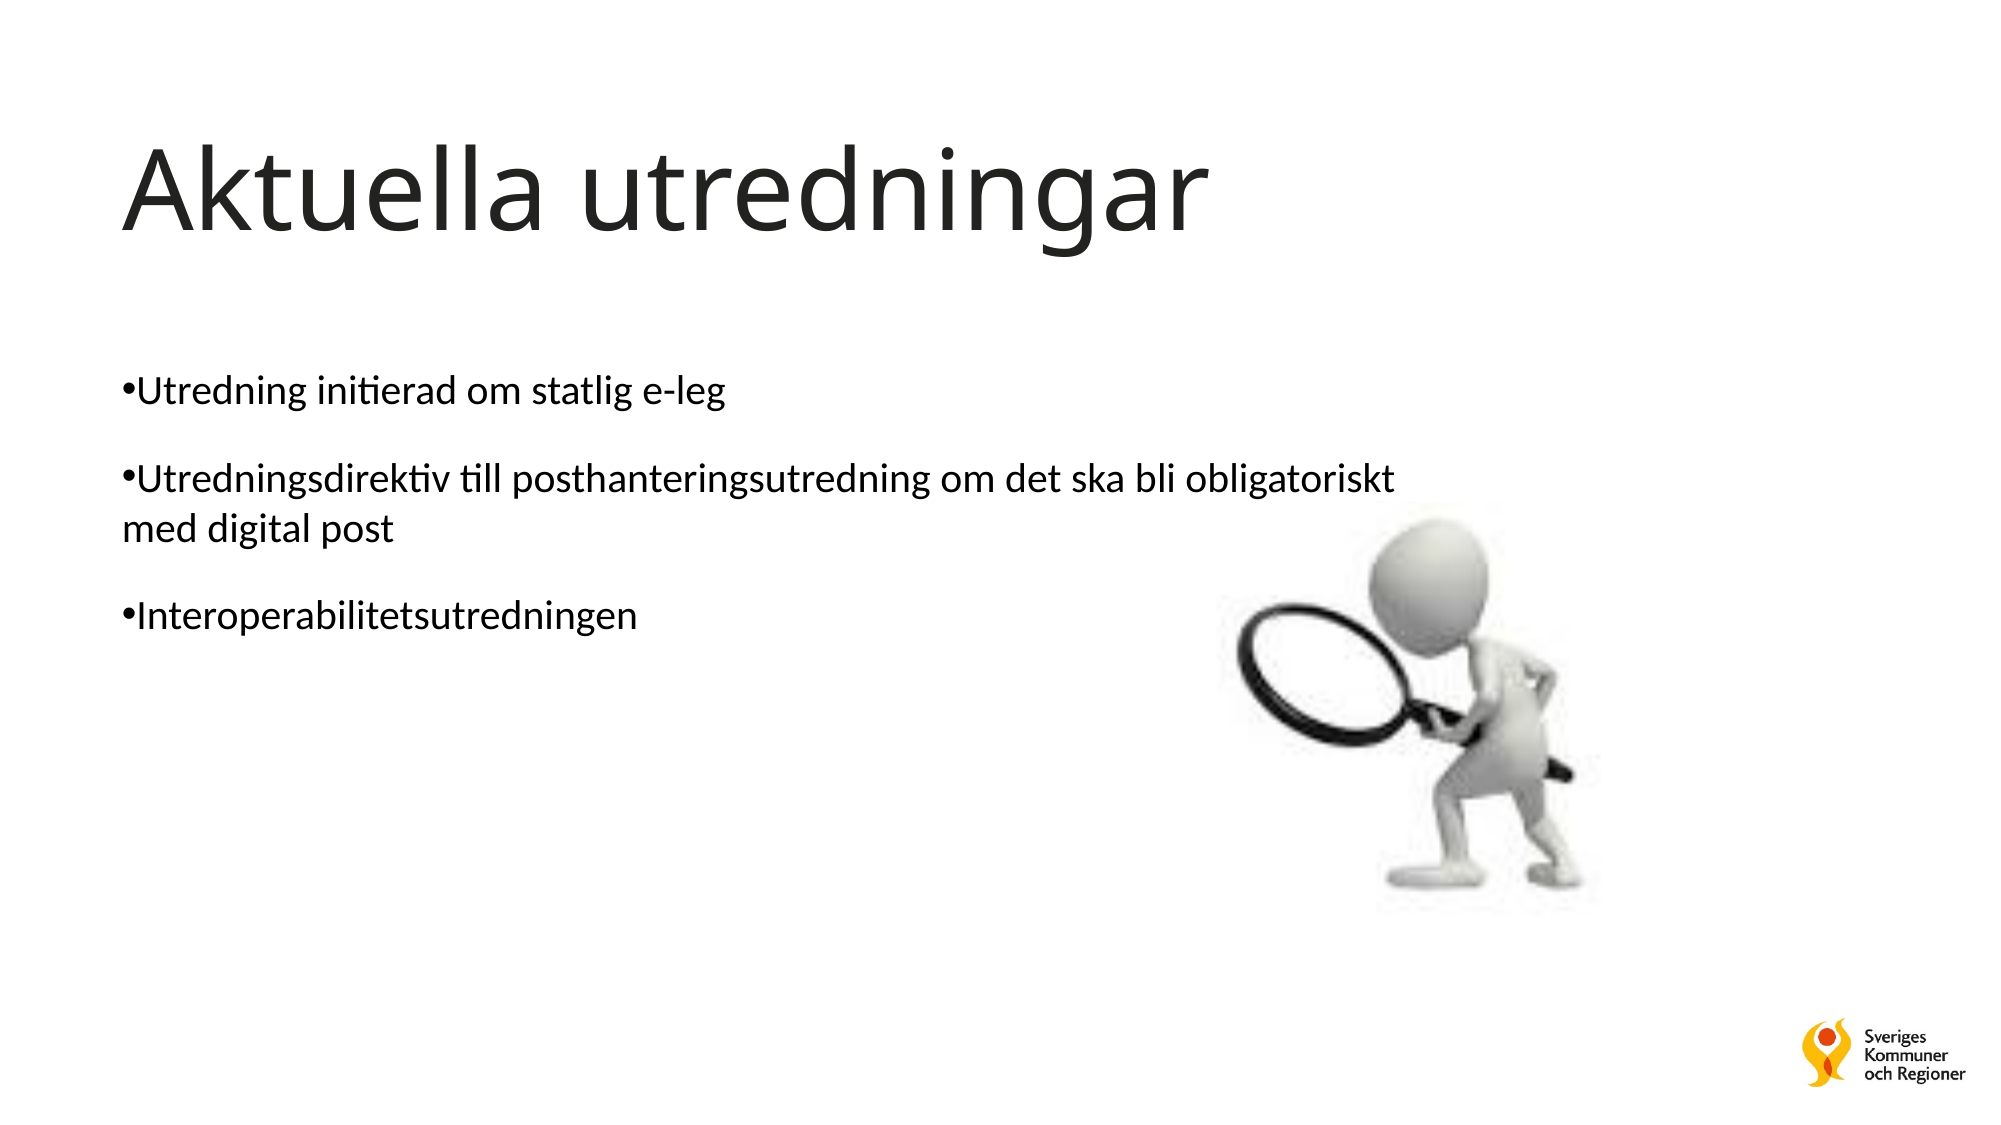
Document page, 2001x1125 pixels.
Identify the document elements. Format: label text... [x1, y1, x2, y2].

picture [1187, 501, 1689, 1004]
title Aktuella utredningar [107, 126, 1733, 298]
text_box Utredning initierad om statlig e-leg Utredningsdirektiv till posthanteringsutredning om det ska bli obligatoriskt med digital post Interoperabilitetsutredningen [107, 355, 1478, 646]
picture [1802, 1018, 1966, 1087]
